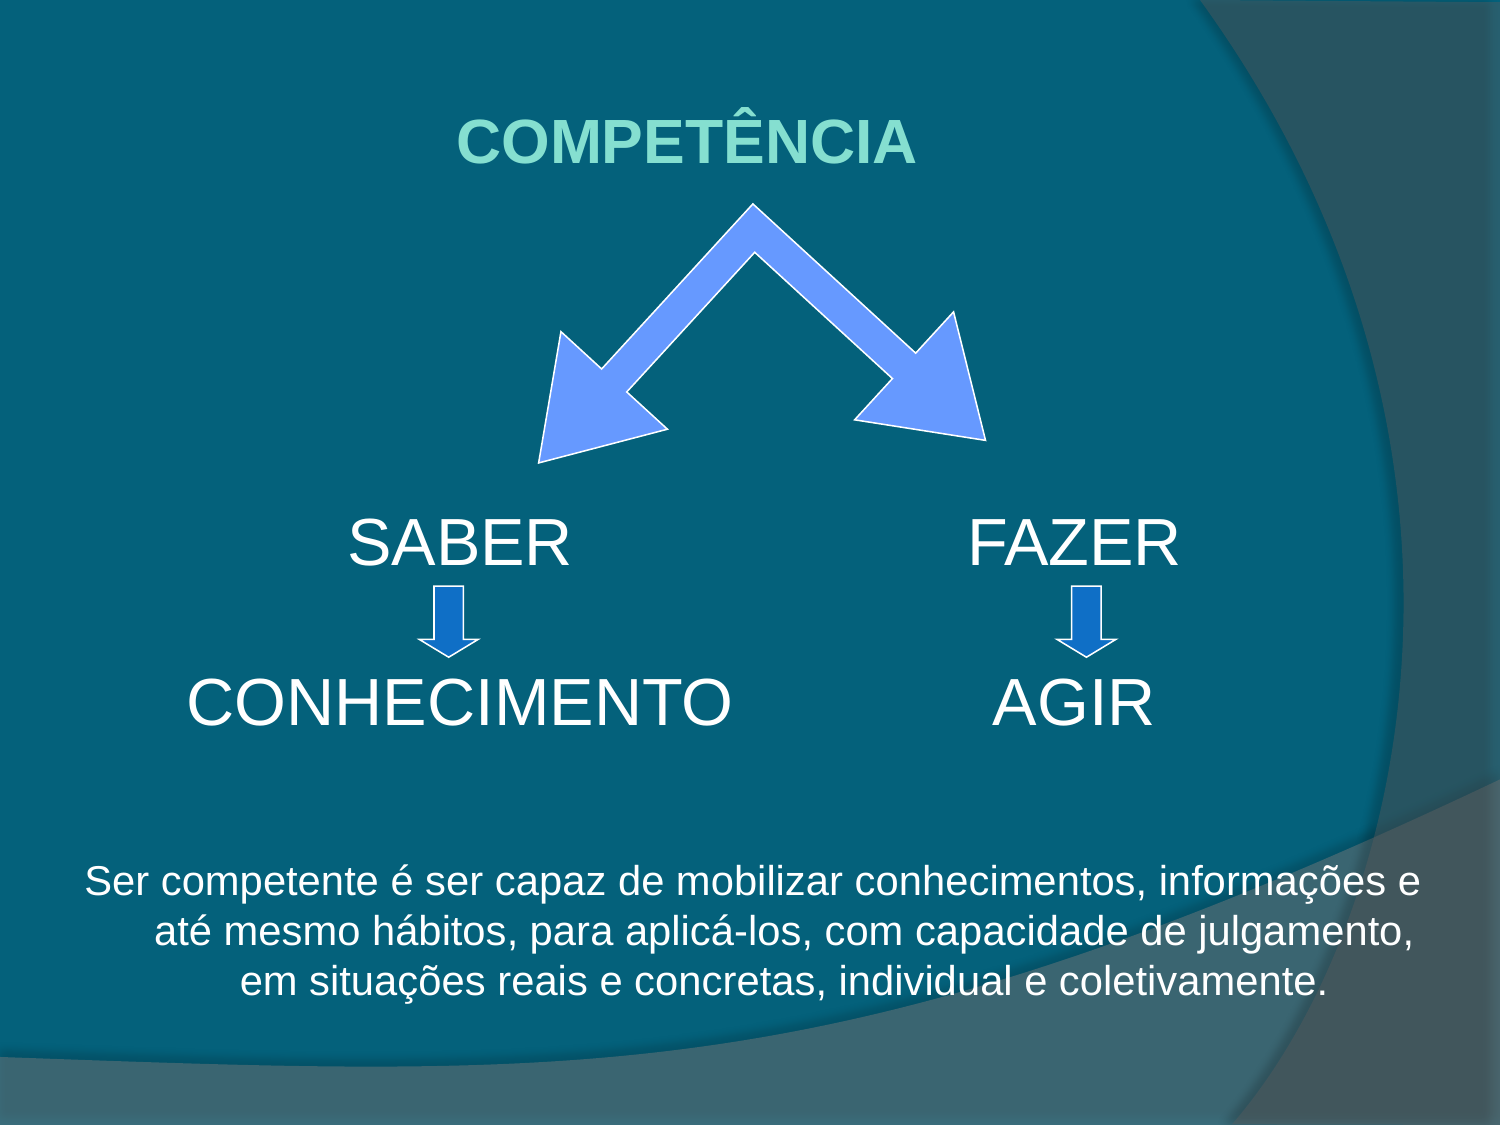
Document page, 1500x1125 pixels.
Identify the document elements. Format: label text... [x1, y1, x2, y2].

list Ser competente é ser capaz de mobilizar conhecimentos, informações e até mesmo hábitos, para aplicá-los, com capacidade de julgamento, em situações reais e concretas, individual e coletivamente. [40, 845, 1460, 1048]
title COMPETÊNCIA [74, 44, 1301, 233]
text_box [419, 586, 479, 658]
text_box [1057, 586, 1116, 658]
text_box FAZER AGIR [952, 491, 1197, 747]
text_box SABER CONHECIMENTO [171, 491, 749, 747]
text_box [538, 203, 986, 463]
